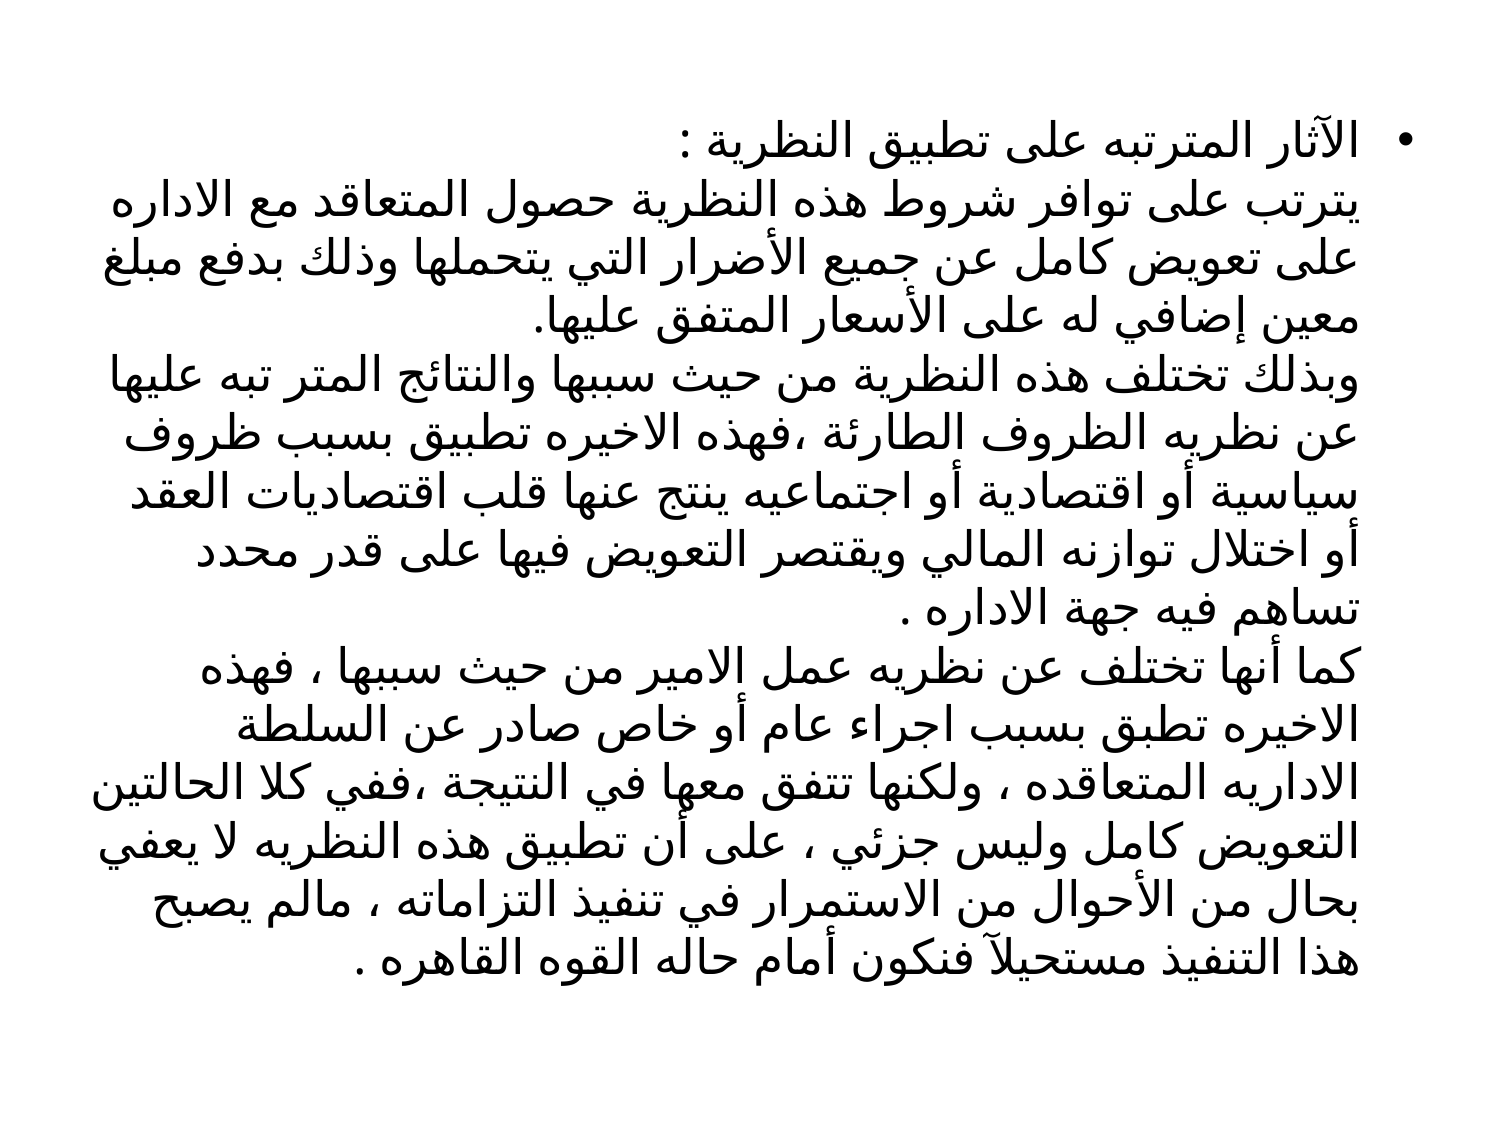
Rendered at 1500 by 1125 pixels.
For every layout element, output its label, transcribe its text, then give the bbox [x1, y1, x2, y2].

list الآثار المترتبه على تطبيق النظرية : يترتب على توافر شروط هذه النظرية حصول المتعاقد مع الاداره على تعويض كامل عن جميع الأضرار التي يتحملها وذلك بدفع مبلغ معين إضافي له على الأسعار المتفق عليها. وبذلك تختلف هذه النظرية من حيث سببها والنتائج المتر تبه عليها عن نظريه الظروف الطارئة ،فهذه الاخيره تطبيق بسبب ظروف سياسية أو اقتصادية أو اجتماعيه ينتج عنها قلب اقتصاديات العقد أو اختلال توازنه المالي ويقتصر التعويض فيها على قدر محدد تساهم فيه جهة الاداره . كما أنها تختلف عن نظريه عمل الامير من حيث سببها ، فهذه الاخيره تطبق بسبب اجراء عام أو خاص صادر عن السلطة الاداريه المتعاقده ، ولكنها تتفق معها في النتيجة ،ففي كلا الحالتين التعويض كامل وليس جزئي ، على أن تطبيق هذه النظريه لا يعفي بحال من الأحوال من الاستمرار في تنفيذ التزاماته ، مالم يصبح هذا التنفيذ مستحيلآ فنكون أمام حاله القوه القاهره . [75, 101, 1425, 1005]
